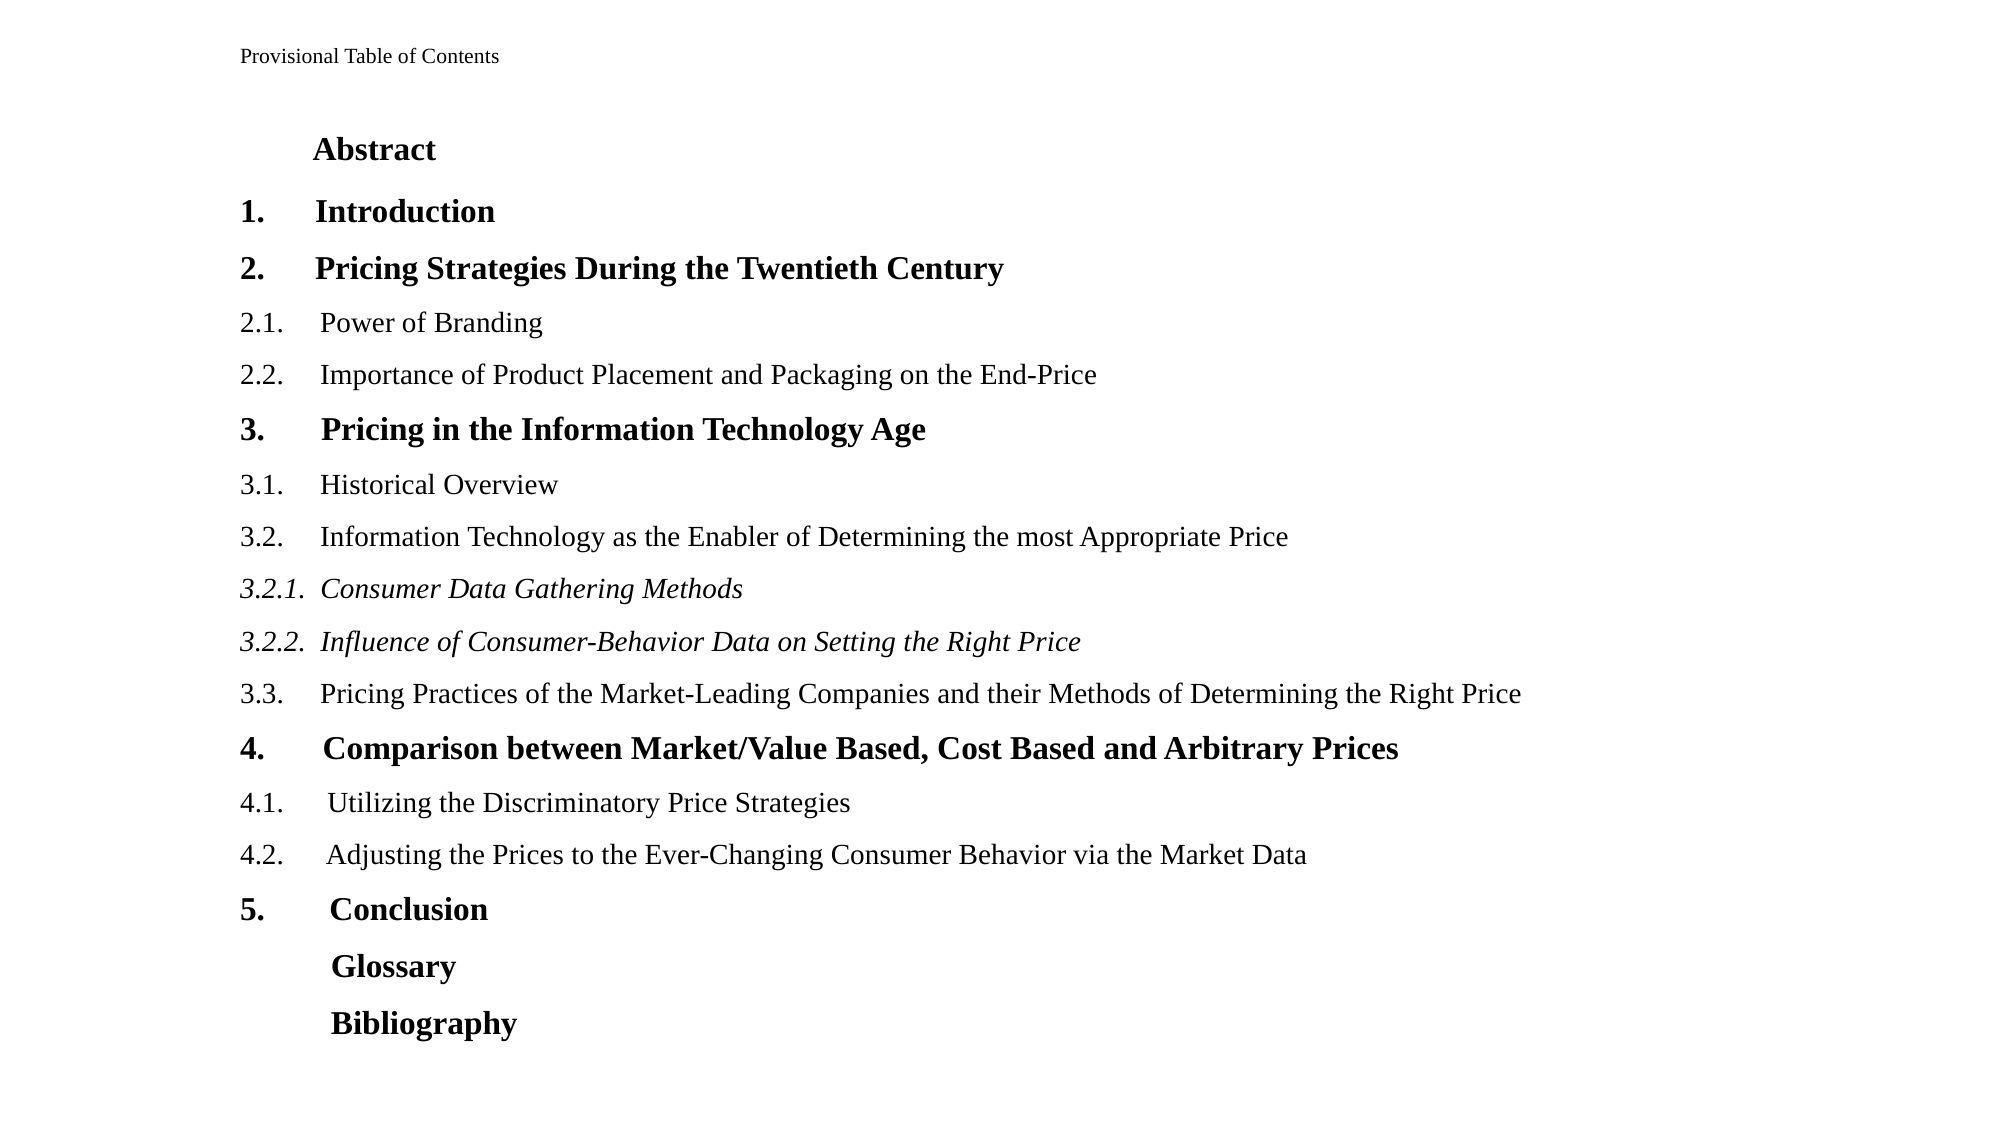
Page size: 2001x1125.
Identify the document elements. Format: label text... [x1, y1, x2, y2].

list Abstract Introduction Pricing Strategies During the Twentieth Century 2.1. Power of Branding 2.2. Importance of Product Placement and Packaging on the End-Price Pricing in the Information Technology Age 3.1. Historical Overview 3.2. Information Technology as the Enabler of Determining the most Appropriate Price 3.2.1. Consumer Data Gathering Methods 3.2.2. Influence of Consumer-Behavior Data on Setting the Right Price 3.3. Pricing Practices of the Market-Leading Companies and their Methods of Determining the Right Price 4. Comparison between Market/Value Based, Cost Based and Arbitrary Prices 4.1. Utilizing the Discriminatory Price Strategies 4.2. Adjusting the Prices to the Ever-Changing Consumer Behavior via the Market Data Conclusion Glossary Bibliography [225, 102, 1800, 1125]
title Provisional Table of Contents [225, 13, 1800, 102]
